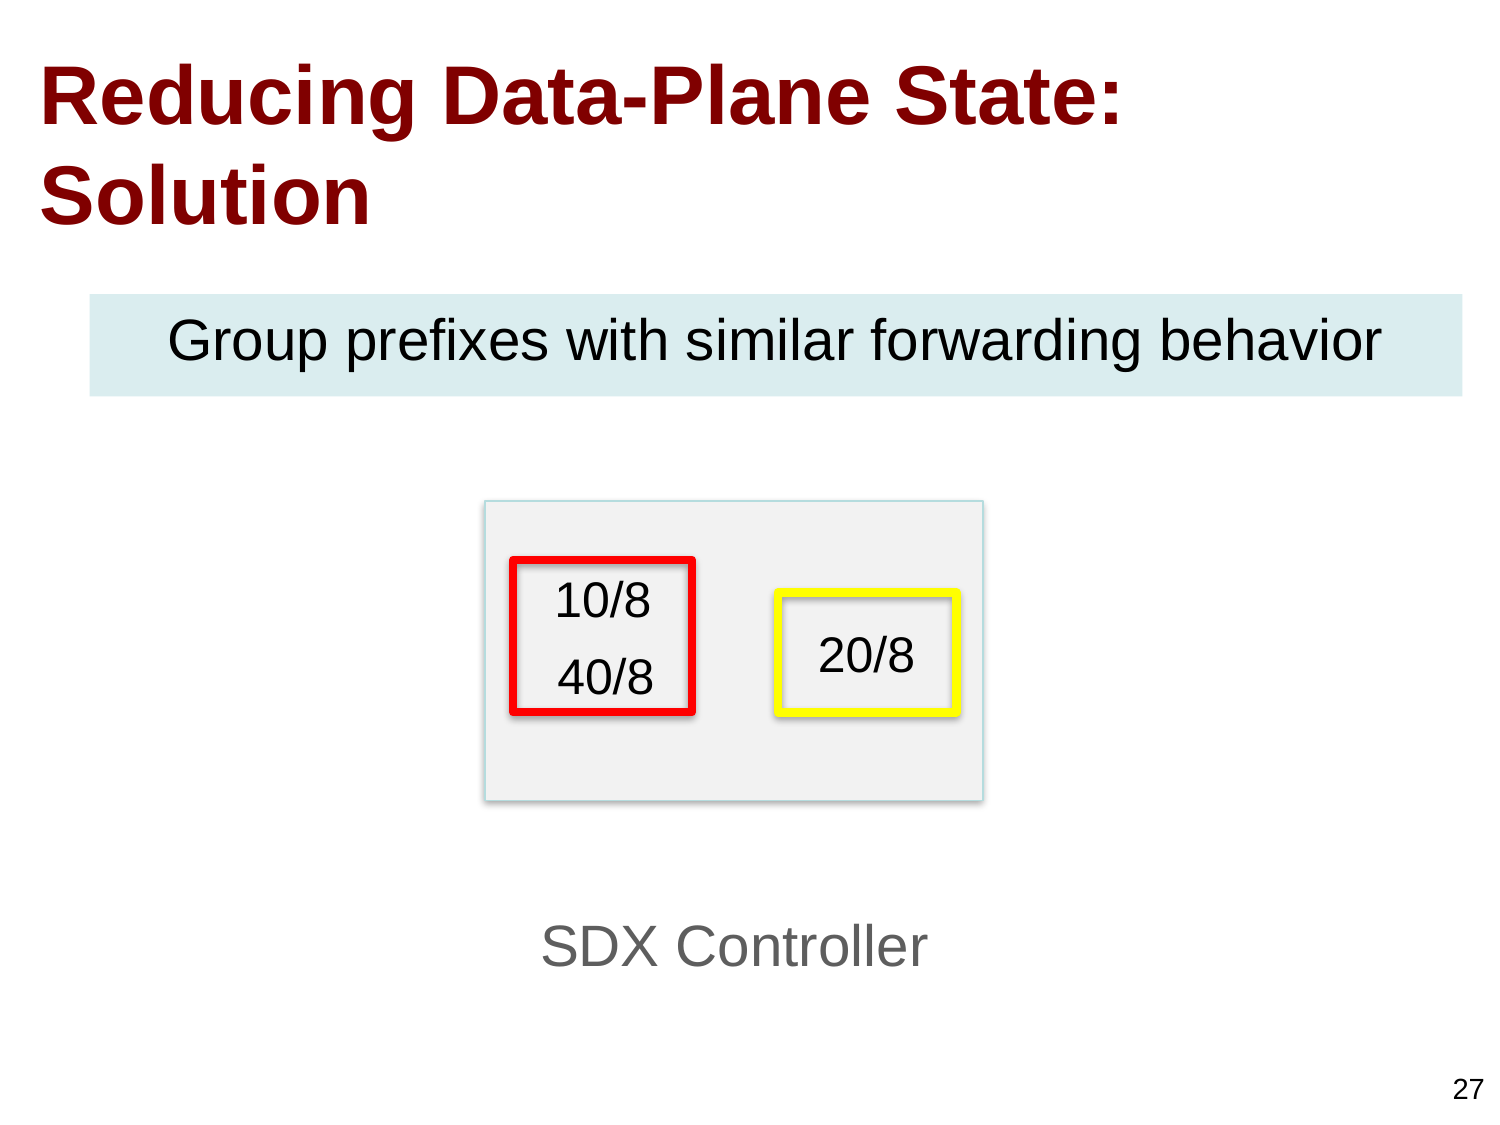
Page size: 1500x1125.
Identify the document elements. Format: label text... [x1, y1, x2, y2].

text_box [484, 500, 984, 801]
list Group prefixes with similar forwarding behavior [89, 293, 1463, 397]
title Reducing Data-Plane State: Solution [24, 47, 1463, 236]
text_box [512, 559, 693, 713]
text_box 10/8 [539, 559, 667, 635]
text_box SDX Controller [539, 887, 929, 979]
text_box [777, 592, 957, 713]
text_box 40/8 [542, 636, 670, 712]
slide_number 27 [1149, 1062, 1500, 1101]
